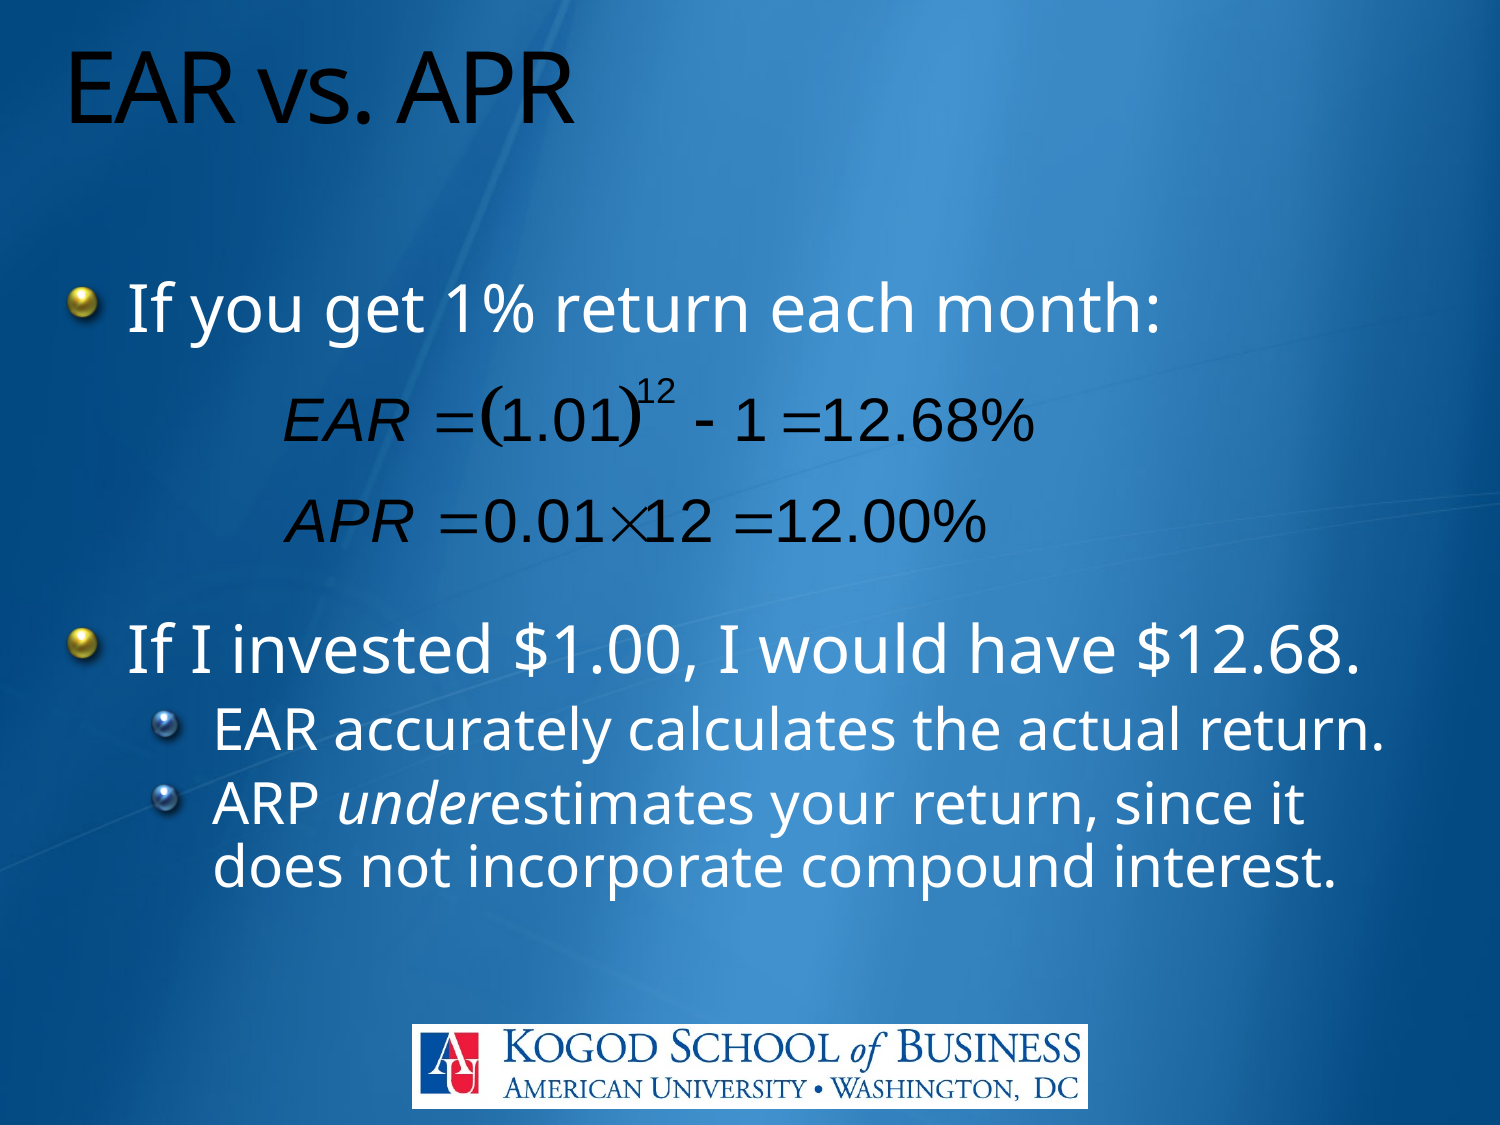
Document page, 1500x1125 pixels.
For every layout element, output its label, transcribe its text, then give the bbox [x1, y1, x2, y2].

picture [0, 0, 1500, 1125]
title EAR vs. APR [62, 37, 1438, 147]
list If you get 1% return each month: If I invested $1.00, I would have $12.68. EAR accurately calculates the actual return. ARP underestimates your return, since it does not incorporate compound interest. [62, 275, 1438, 986]
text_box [274, 362, 1047, 558]
